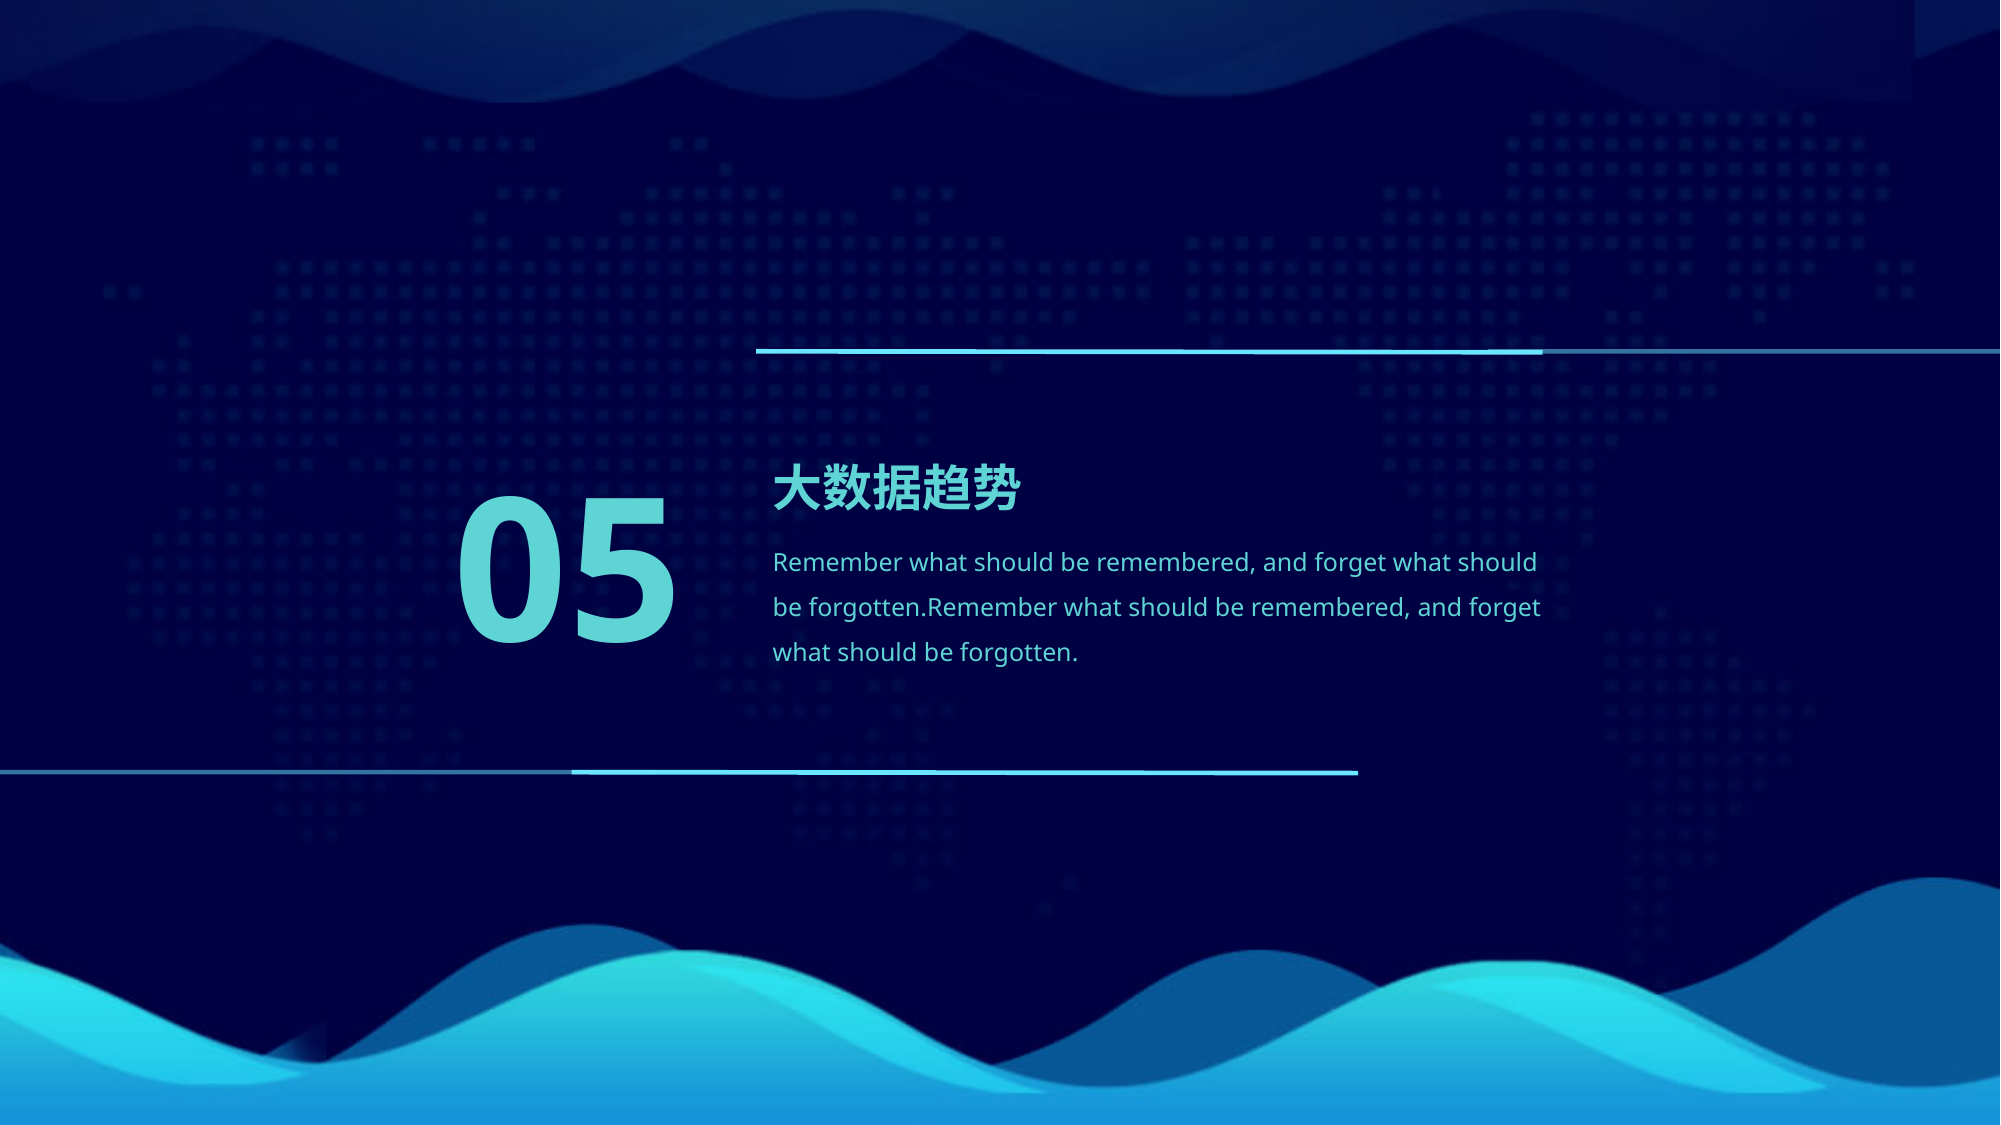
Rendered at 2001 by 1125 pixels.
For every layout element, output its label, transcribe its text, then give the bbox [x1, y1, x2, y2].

picture [0, 0, 2000, 1125]
text_box 大数据趋势 [758, 448, 1371, 524]
text_box Remember what should be remembered, and forget what should be forgotten.Remember what should be remembered, and forget what should be forgotten. [757, 524, 1579, 674]
text_box 05 [407, 433, 698, 689]
